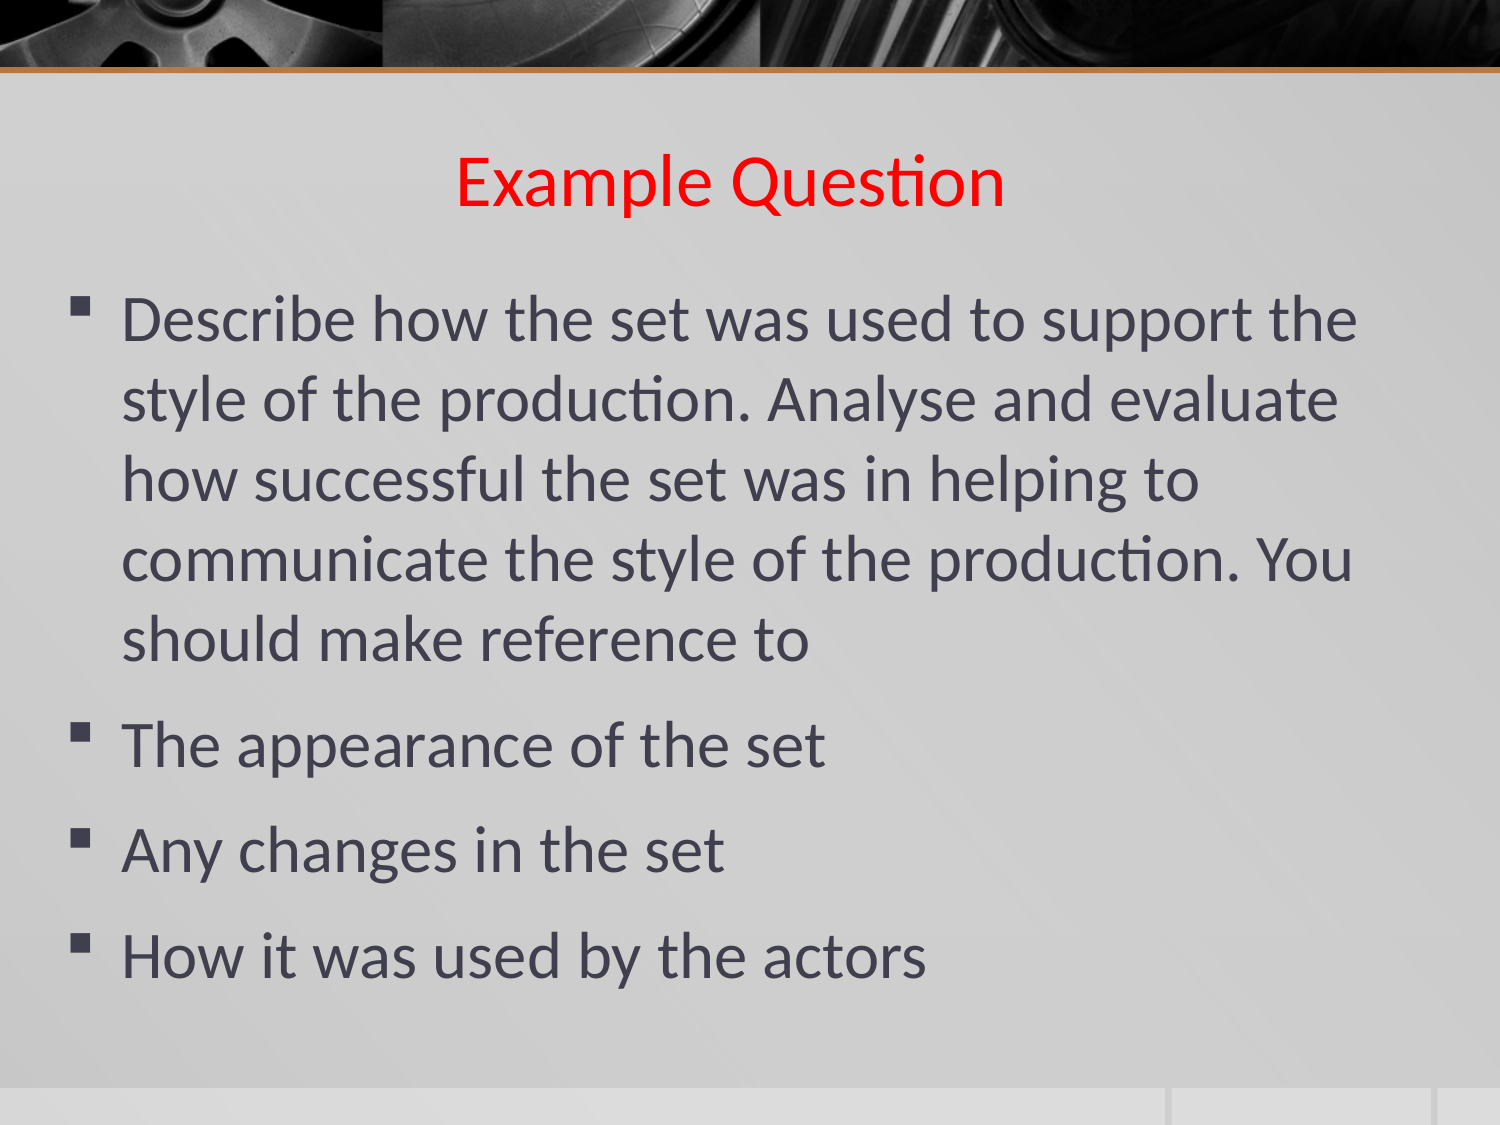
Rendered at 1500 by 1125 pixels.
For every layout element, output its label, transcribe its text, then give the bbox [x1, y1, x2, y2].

list Describe how the set was used to support the style of the production. Analyse and evaluate how successful the set was in helping to communicate the style of the production. You should make reference to The appearance of the set Any changes in the set How it was used by the actors [64, 267, 1415, 948]
picture [0, 0, 1500, 67]
title Example Question [64, 101, 1415, 252]
